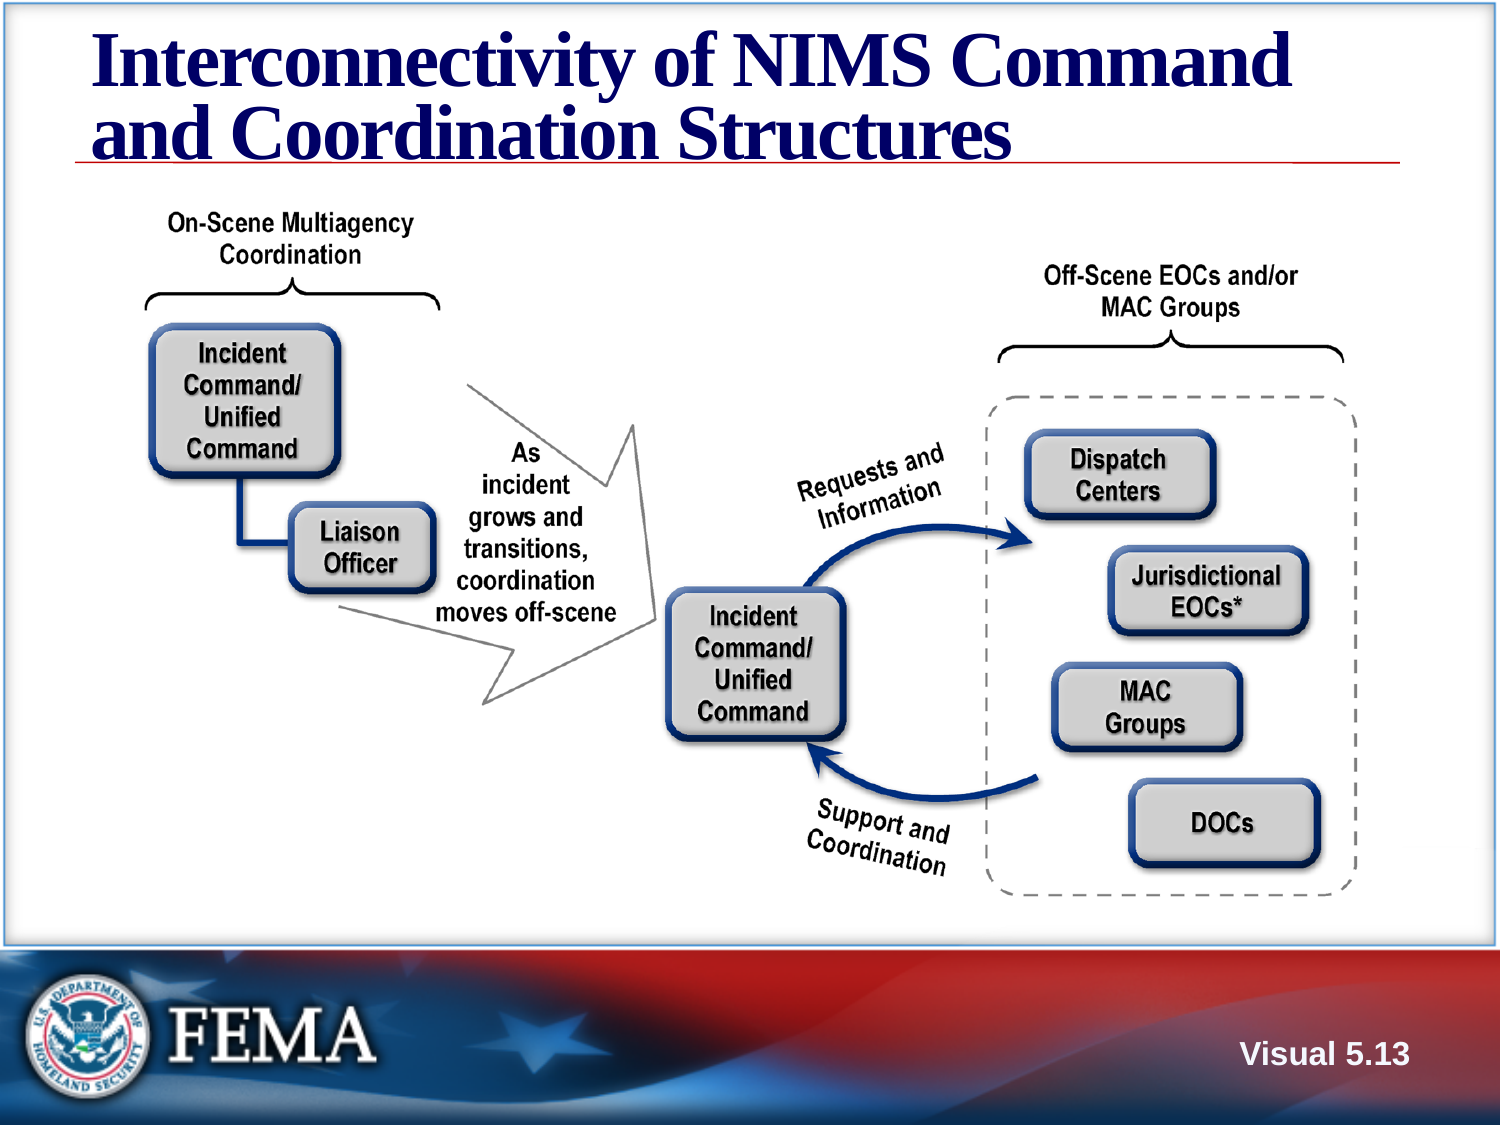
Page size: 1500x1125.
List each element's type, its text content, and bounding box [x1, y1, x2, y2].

picture [0, 0, 1500, 1125]
slide_number Visual 5.13 [1075, 1024, 1426, 1103]
title Interconnectivity of NIMS Command and Coordination Structures [74, 49, 1426, 156]
